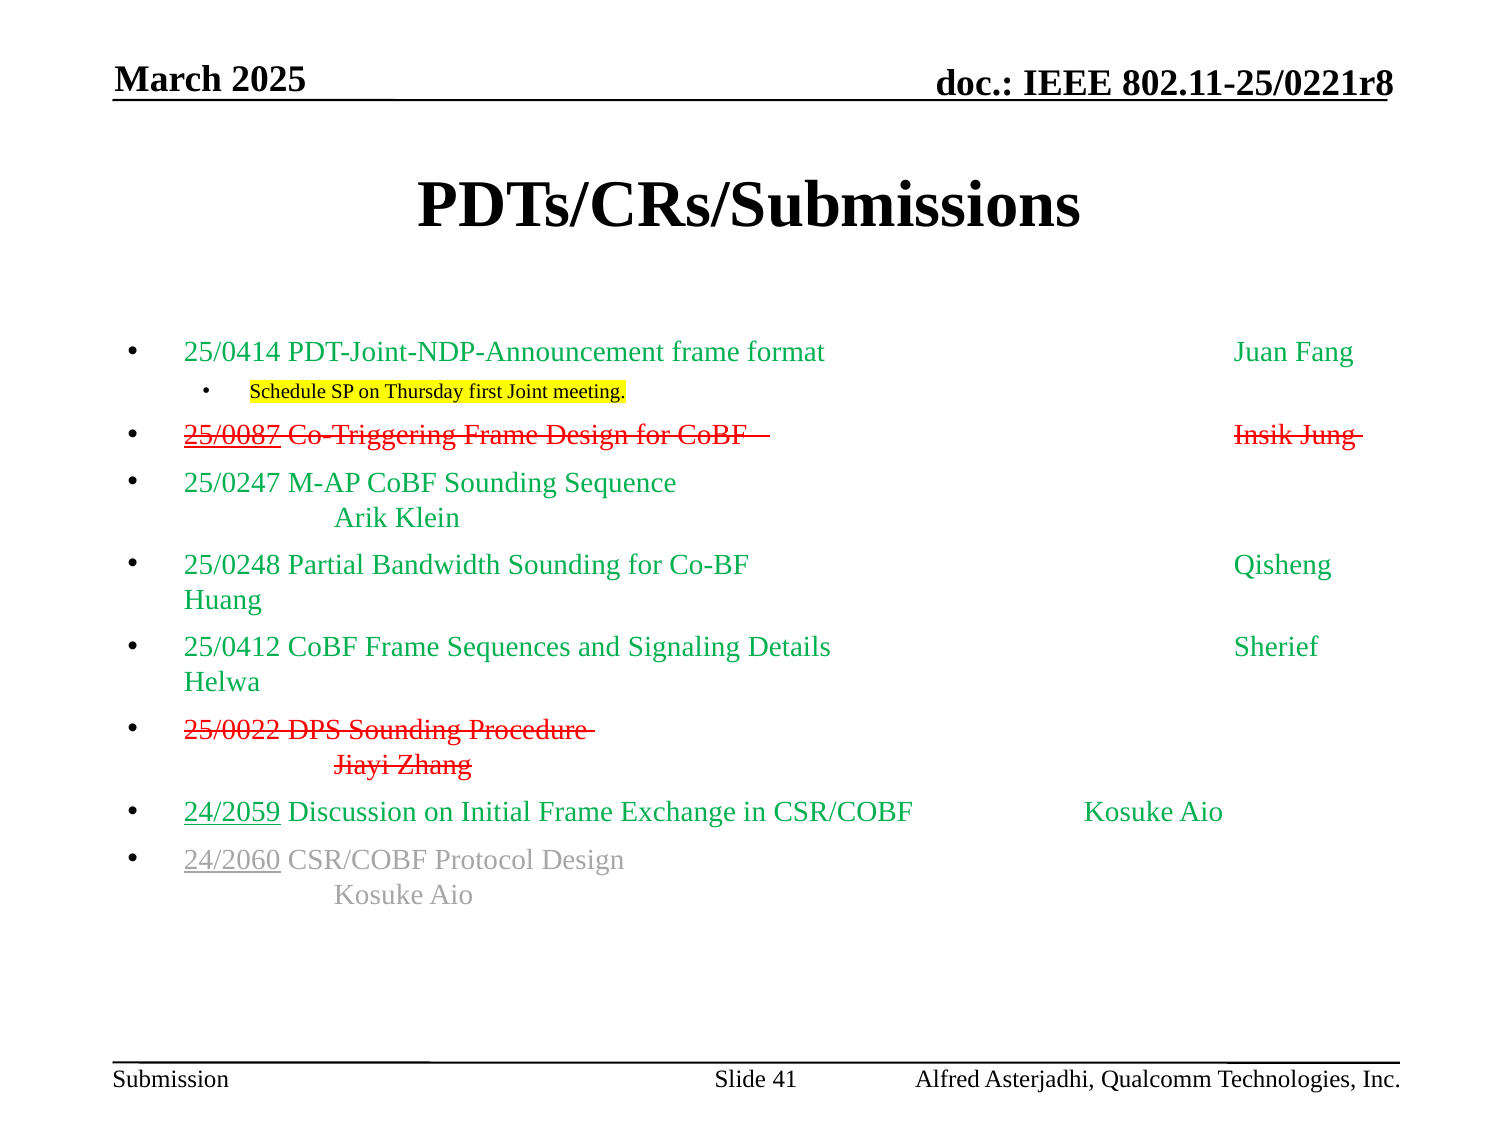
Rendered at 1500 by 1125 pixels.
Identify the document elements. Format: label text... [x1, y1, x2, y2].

list 25/0414 PDT-Joint-NDP-Announcement frame format Juan Fang Schedule SP on Thursday first Joint meeting. 25/0087 Co-Triggering Frame Design for CoBF Insik Jung 25/0247 M-AP CoBF Sounding Sequence Arik Klein 25/0248 Partial Bandwidth Sounding for Co-BF Qisheng Huang 25/0412 CoBF Frame Sequences and Signaling Details Sherief Helwa 25/0022 DPS Sounding Procedure Jiayi Zhang 24/2059 Discussion on Initial Frame Exchange in CSR/COBF Kosuke Aio 24/2060 CSR/COBF Protocol Design Kosuke Aio [112, 324, 1388, 1000]
slide_number Slide 41 [712, 1061, 800, 1123]
footer Alfred Asterjadhi, Qualcomm Technologies, Inc. [878, 1061, 1402, 1093]
title PDTs/CRs/Submissions [112, 112, 1388, 288]
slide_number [114, 54, 423, 100]
